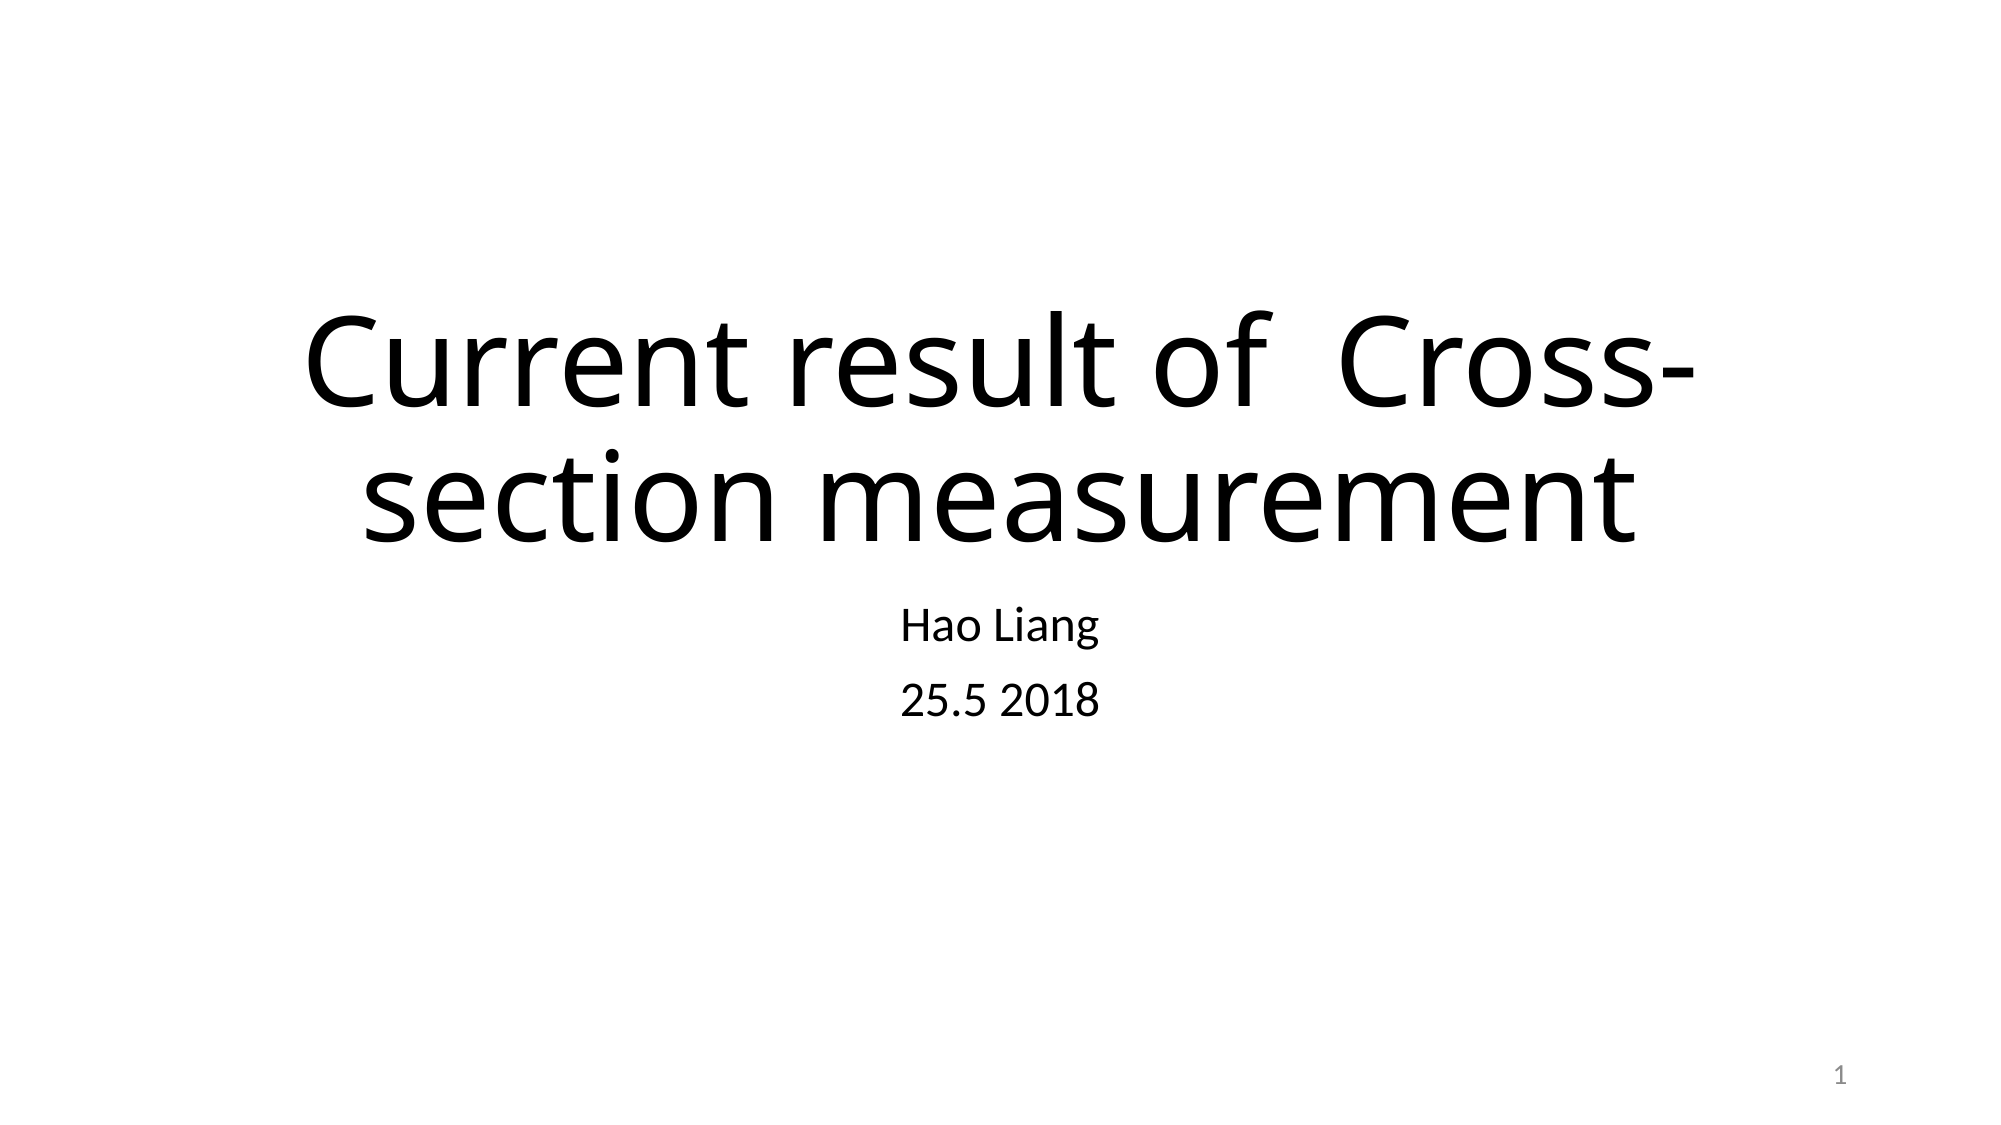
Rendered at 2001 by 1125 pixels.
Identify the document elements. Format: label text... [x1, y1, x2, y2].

slide_number 1 [1412, 1042, 1863, 1103]
subtitle Hao Liang 25.5 2018 [249, 590, 1750, 863]
